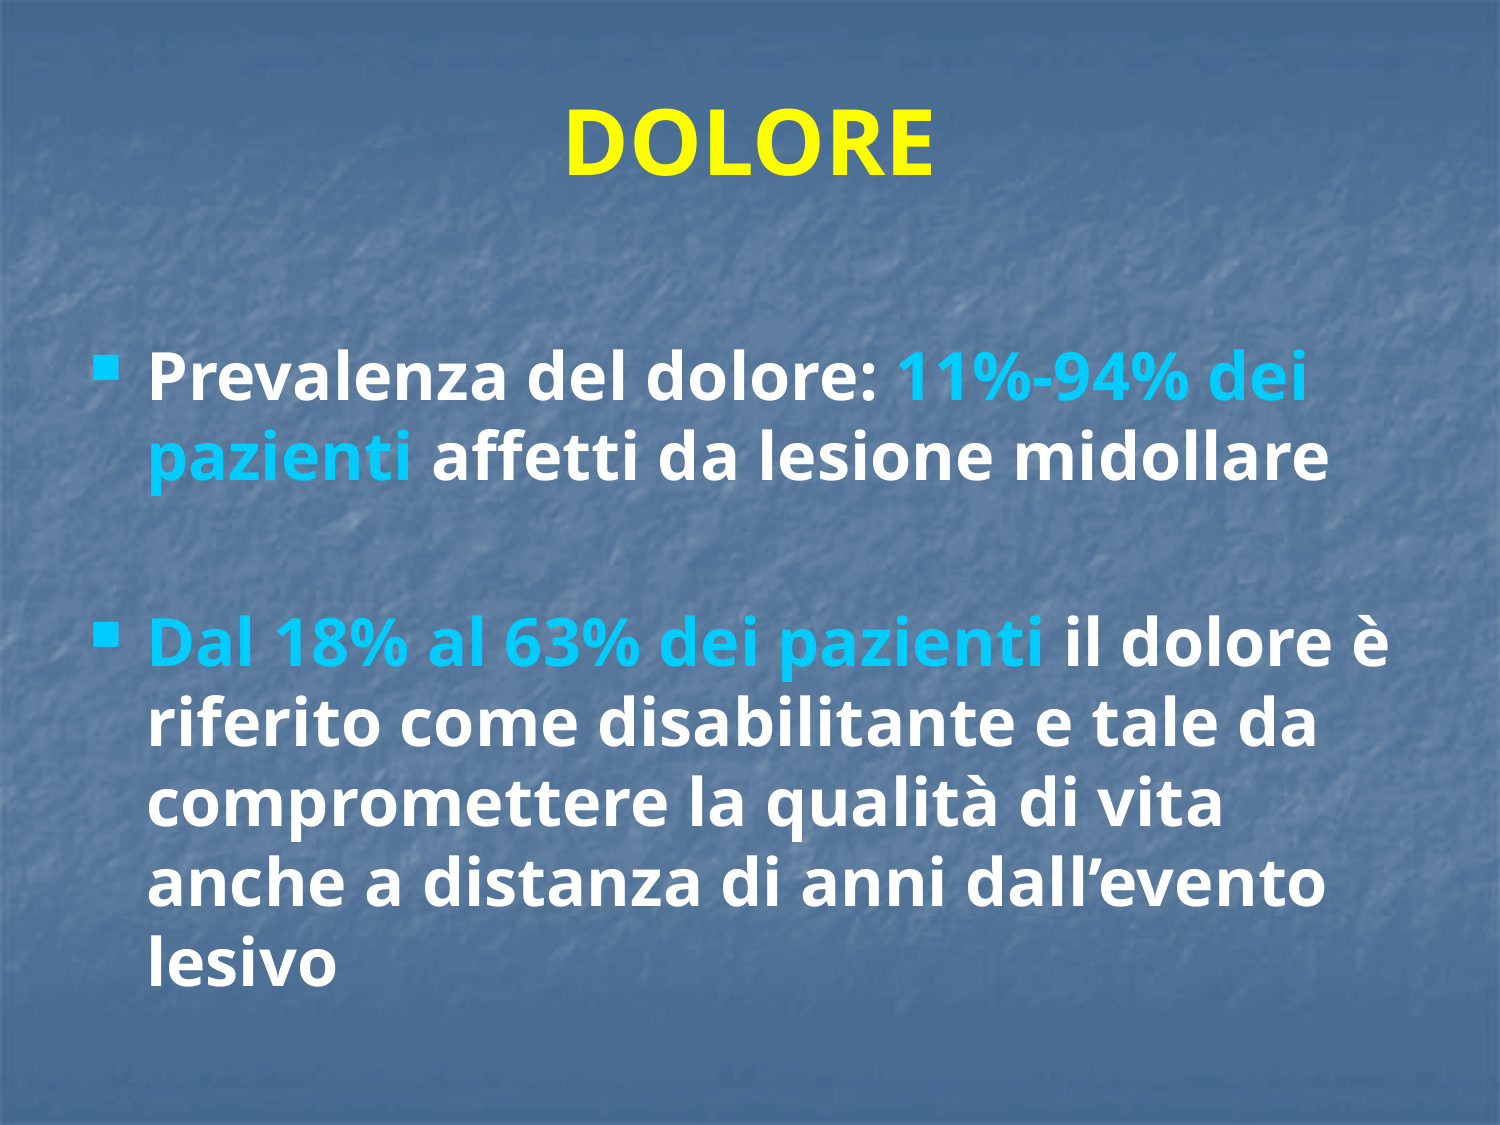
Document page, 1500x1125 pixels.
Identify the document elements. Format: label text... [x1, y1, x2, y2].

text_box Prevalenza del dolore: 11%-94% dei pazienti affetti da lesione midollare Dal 18% al 63% dei pazienti il dolore è riferito come disabilitante e tale da compromettere la qualità di vita anche a distanza di anni dall’evento lesivo [74, 326, 1425, 1005]
text_box DOLORE [74, 45, 1425, 233]
